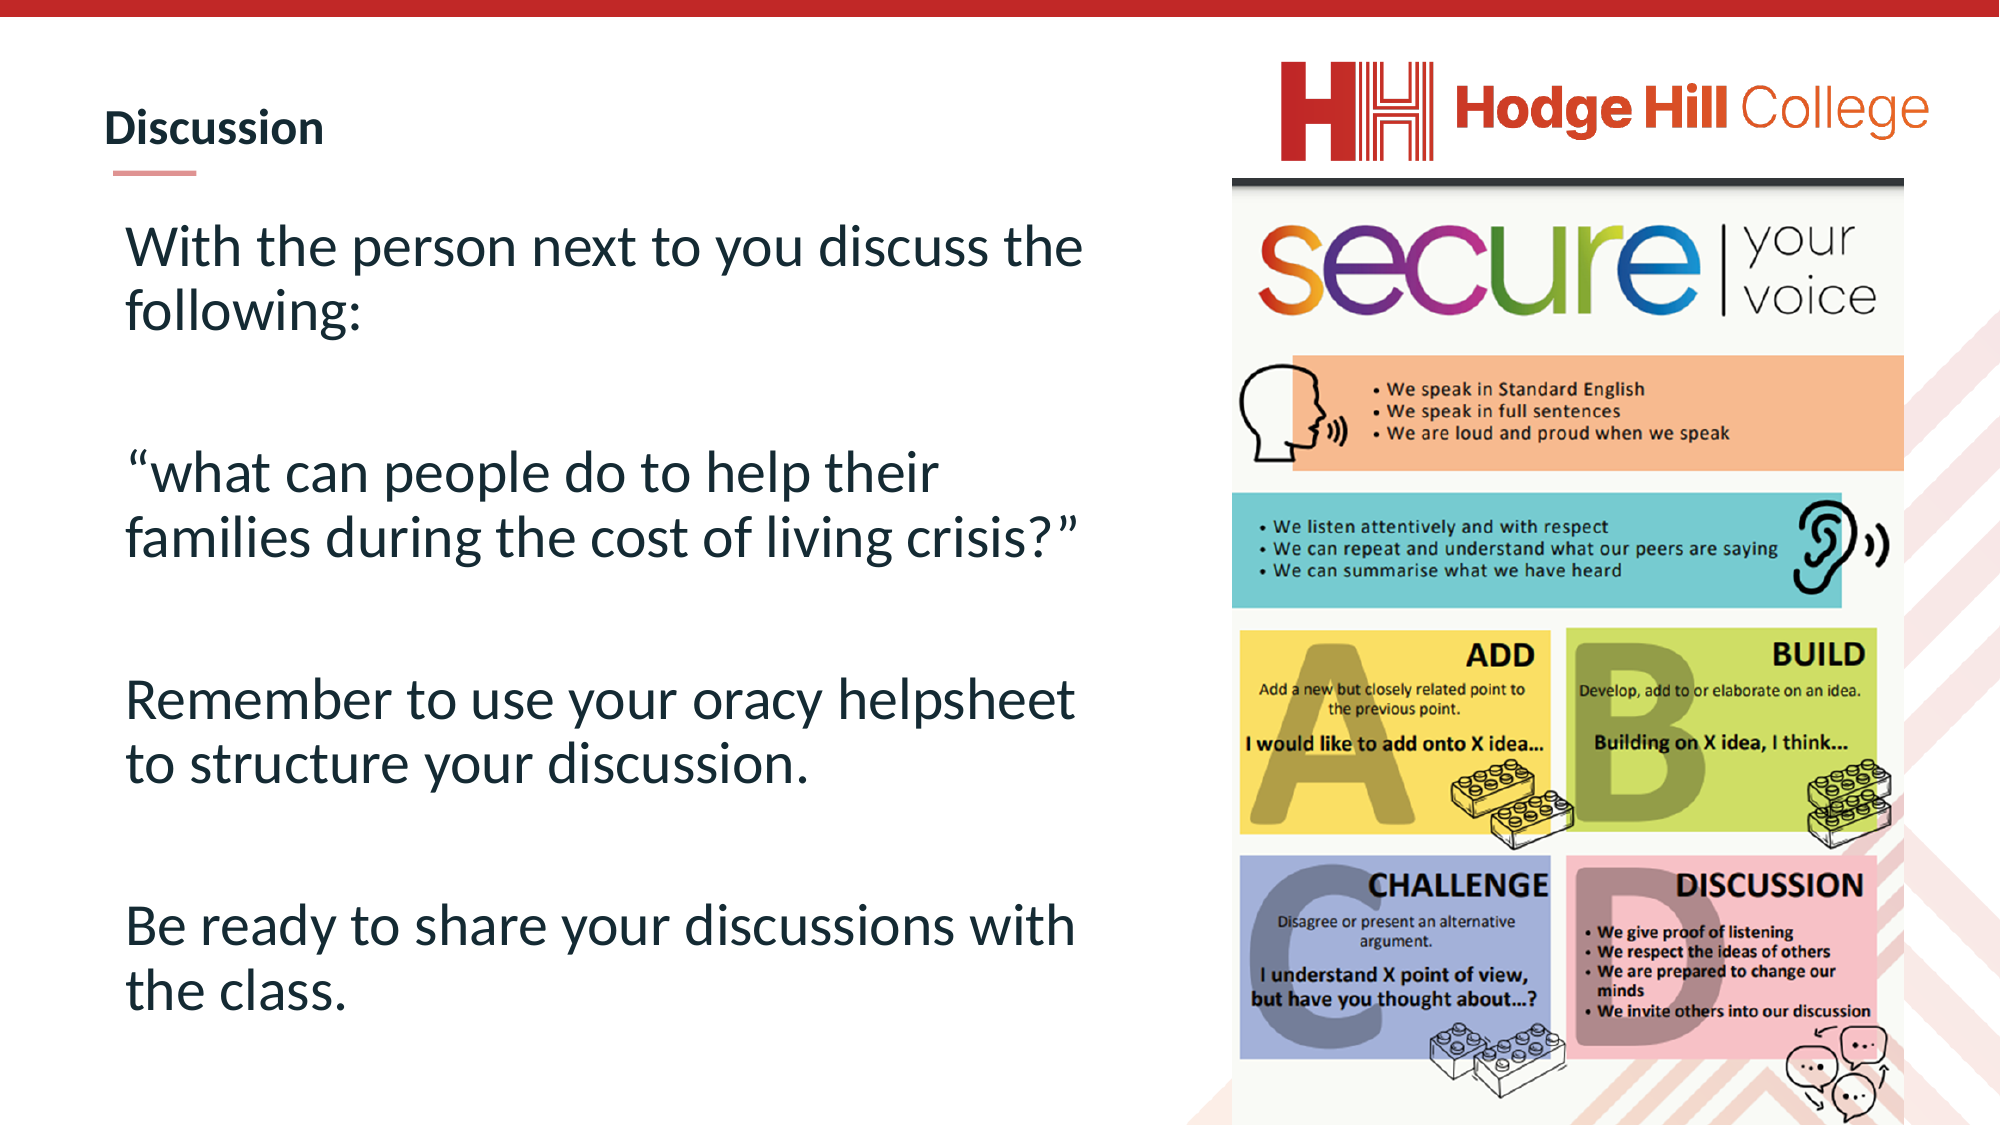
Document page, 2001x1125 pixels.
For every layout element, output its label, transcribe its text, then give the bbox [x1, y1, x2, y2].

picture [1280, 61, 1929, 161]
picture [1073, 178, 2000, 1125]
title Discussion [102, 29, 1091, 219]
list With the person next to you discuss the following: “what can people do to help their families during the cost of living crisis?” Remember to use your oracy helpsheet to structure your discussion. Be ready to share your discussions with the class. [110, 219, 1073, 1046]
picture [0, 0, 1999, 17]
